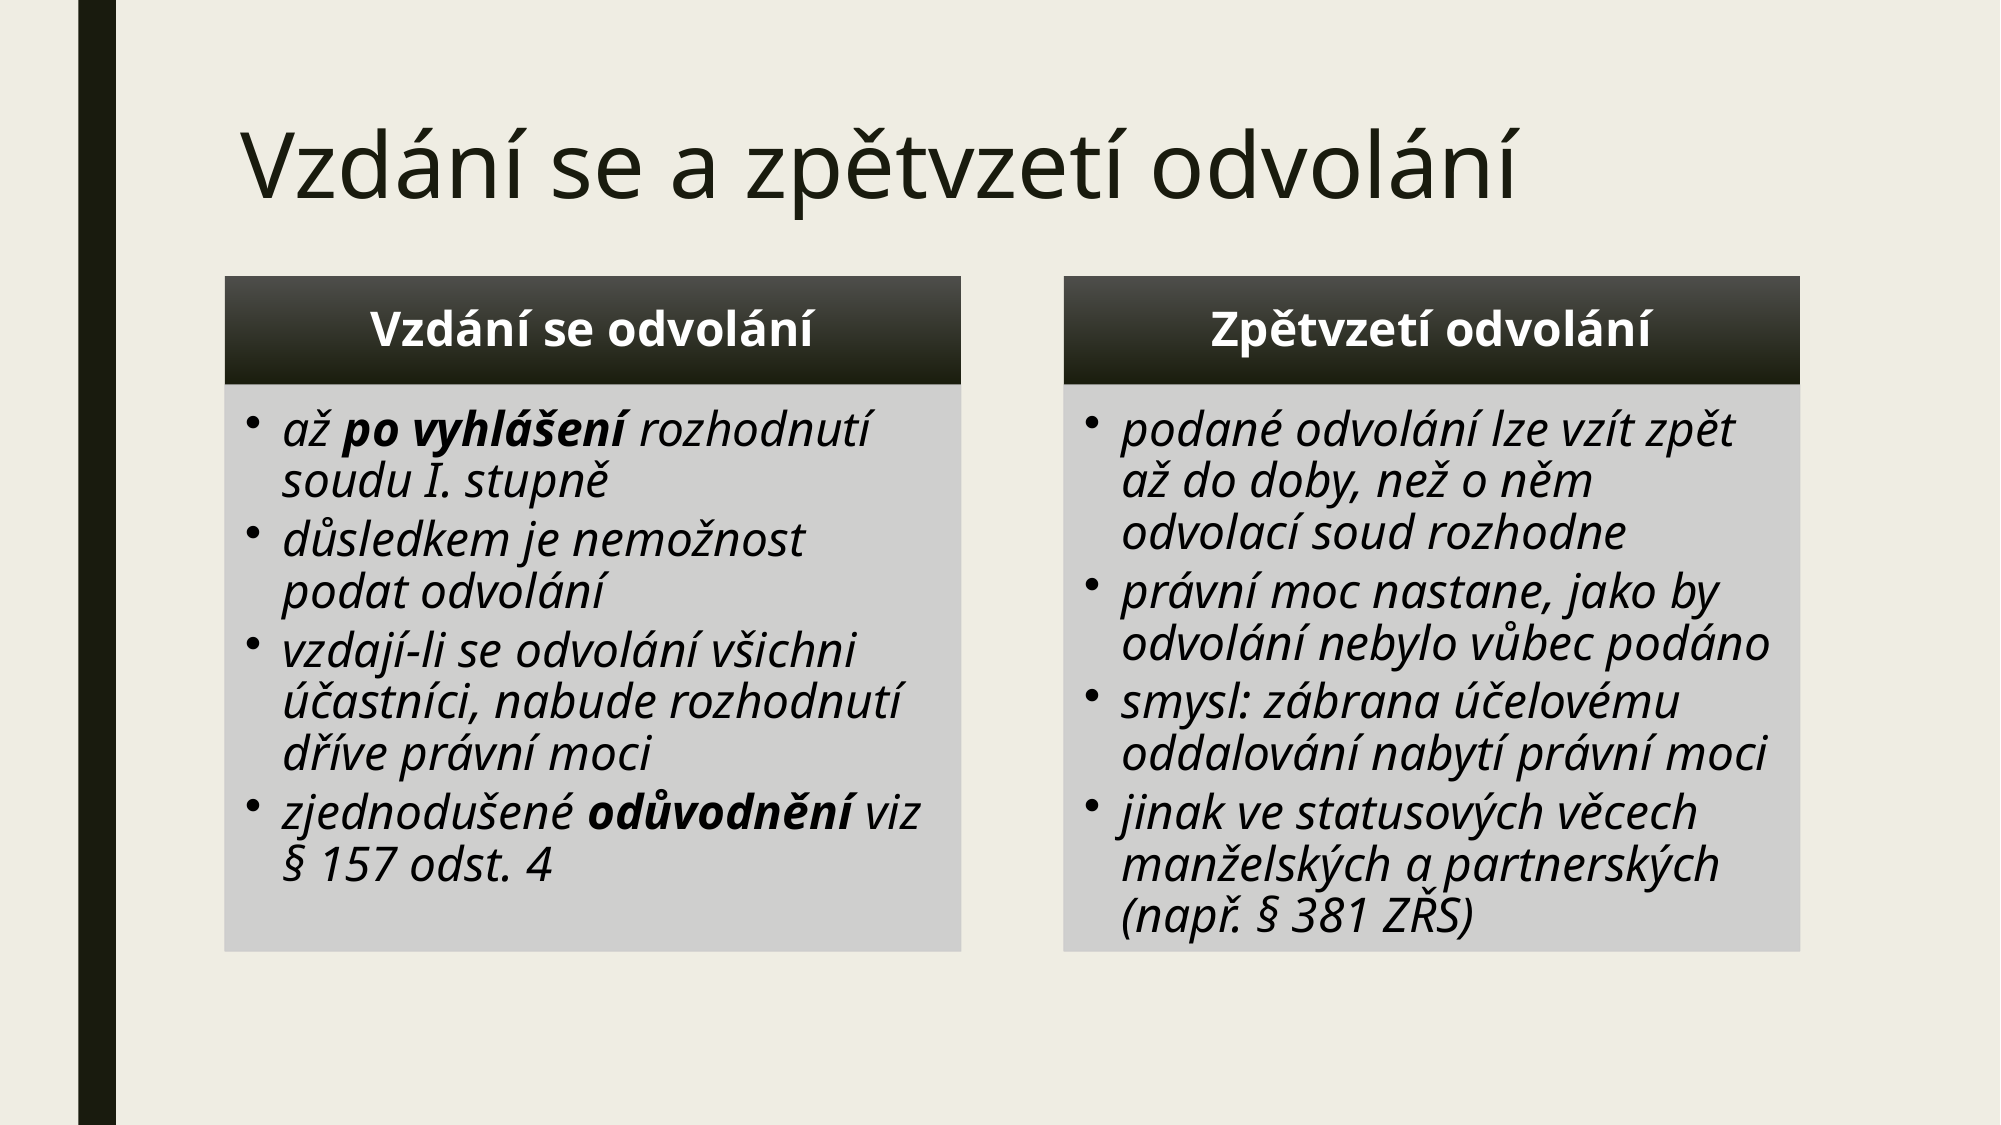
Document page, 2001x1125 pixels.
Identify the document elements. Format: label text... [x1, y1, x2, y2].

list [224, 264, 1800, 963]
title Vzdání se a zpětvzetí odvolání [225, 112, 1800, 264]
